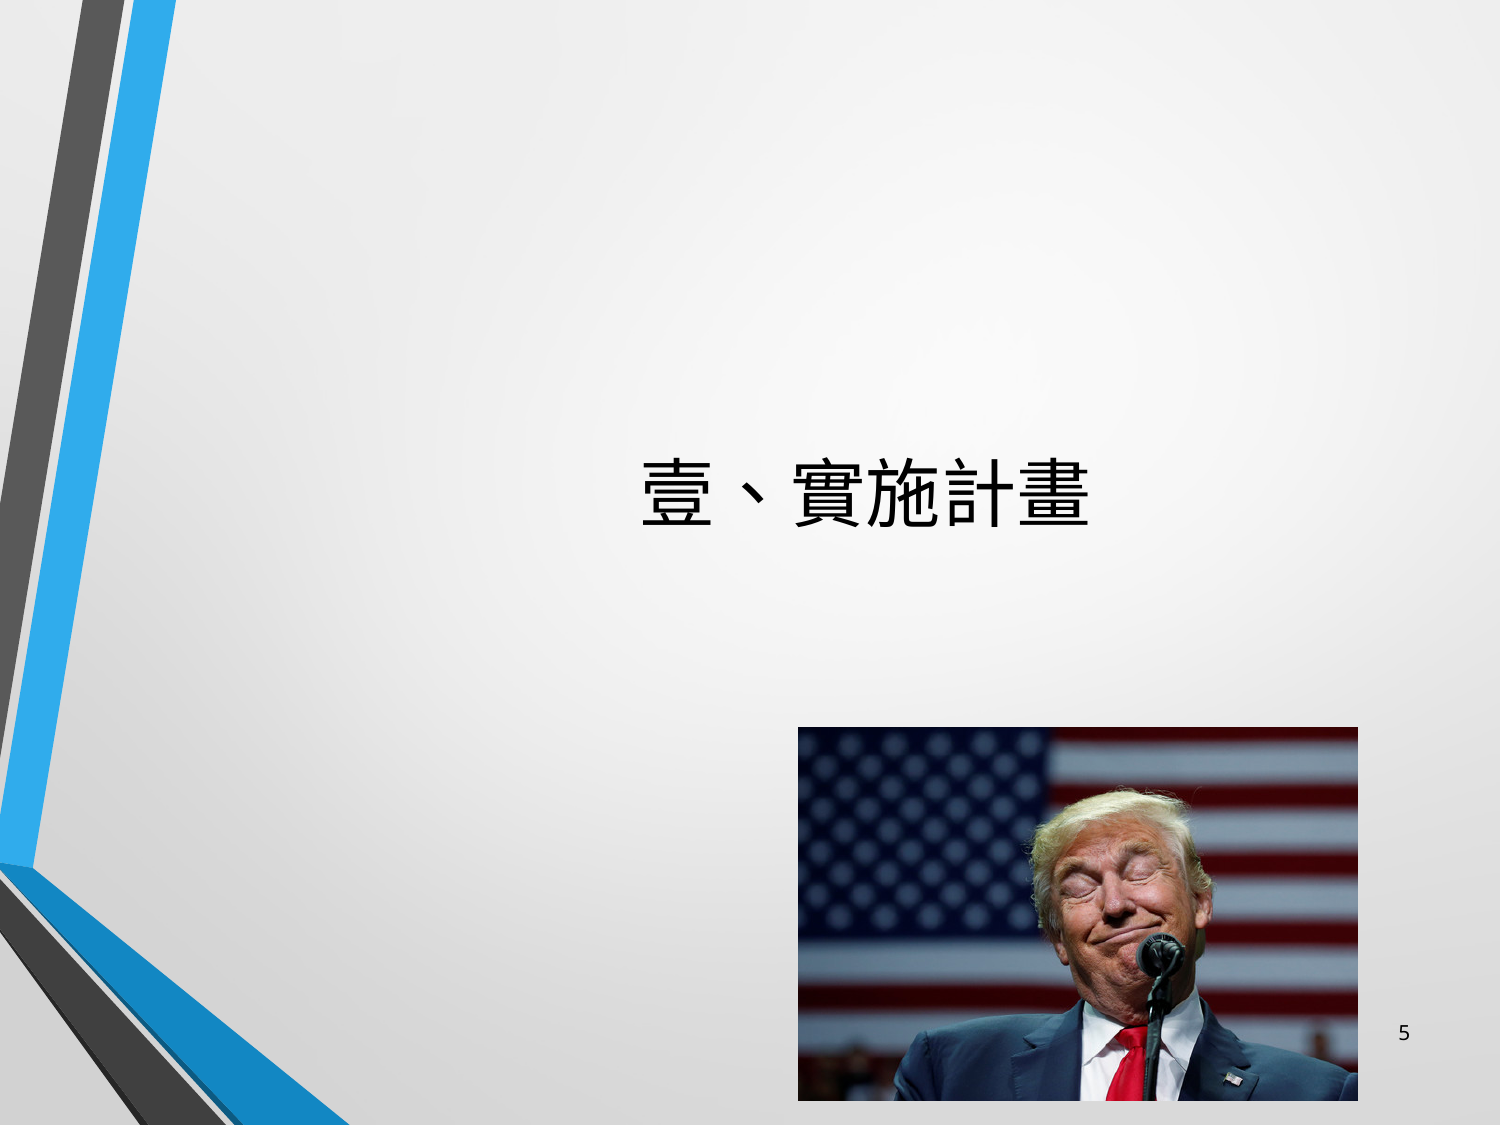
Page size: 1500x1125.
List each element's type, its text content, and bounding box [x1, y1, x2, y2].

picture [798, 727, 1358, 1101]
slide_number 5 [1358, 1003, 1425, 1064]
list 壹、實施計畫 [316, 438, 1416, 545]
